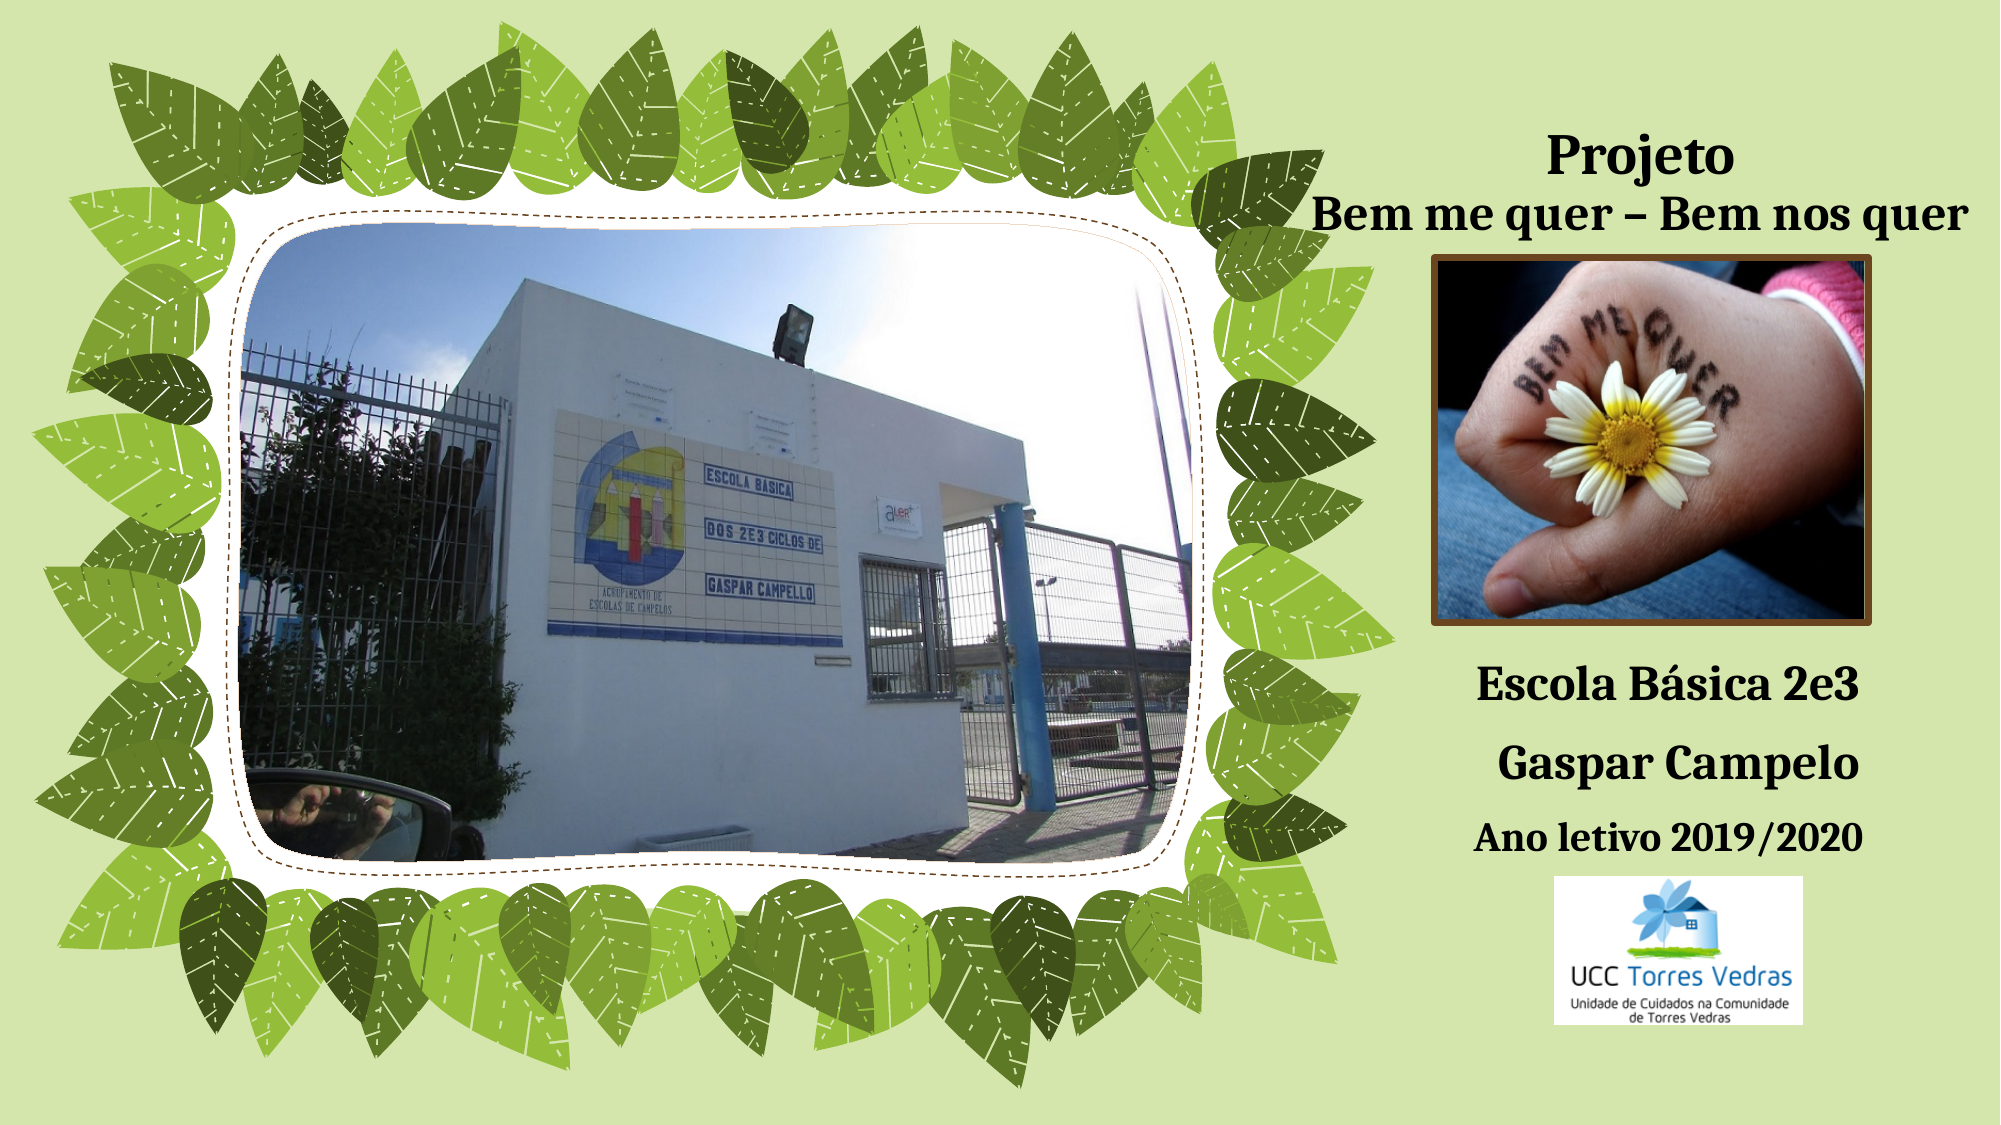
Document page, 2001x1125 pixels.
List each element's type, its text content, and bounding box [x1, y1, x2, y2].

list Escola Básica 2e3 Gaspar Campelo Ano letivo 2019/2020 [1399, 650, 1938, 950]
title Projeto Bem me quer – Bem nos quer [1282, 100, 2000, 249]
picture [1437, 261, 1865, 619]
picture [1554, 876, 1803, 1025]
picture [237, 222, 1193, 864]
